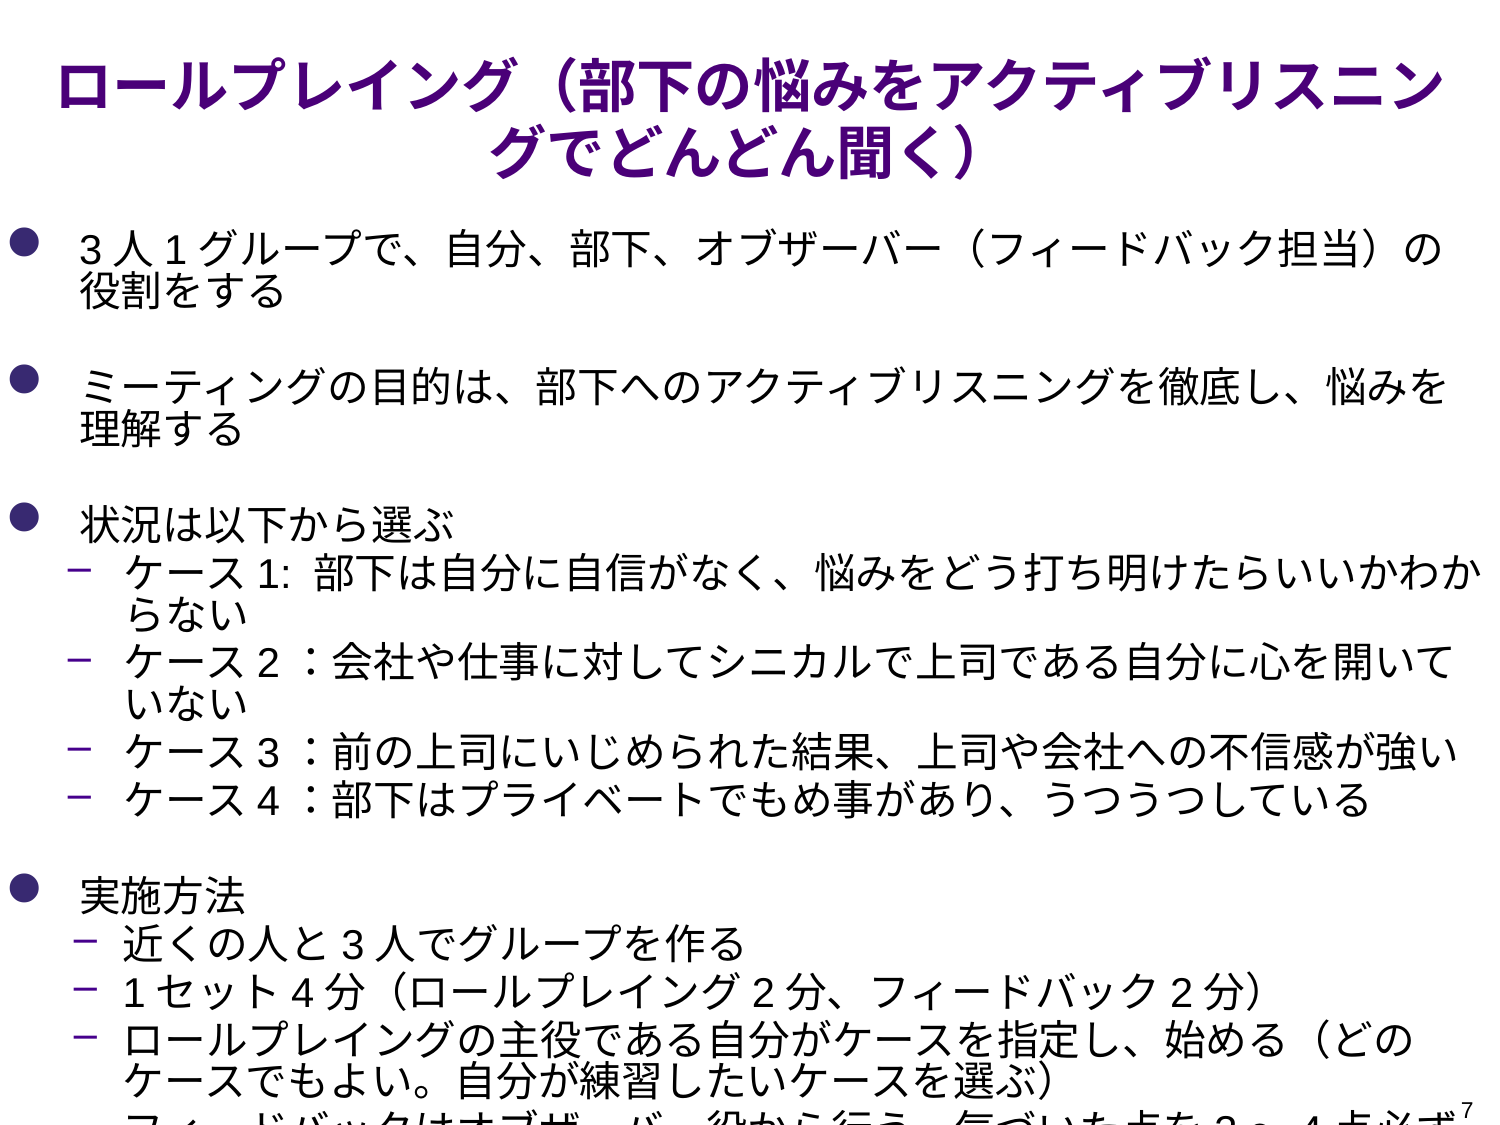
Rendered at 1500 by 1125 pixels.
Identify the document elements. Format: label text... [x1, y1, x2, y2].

list 3人1グループで、自分、部下、オブザーバー（フィードバック担当）の役割をする ミーティングの目的は、部下へのアクティブリスニングを徹底し、悩みを理解する 状況は以下から選ぶ ケース1: 部下は自分に自信がなく、悩みをどう打ち明けたらいいかわからない ケース2：会社や仕事に対してシニカルで上司である自分に心を開いていない ケース3：前の上司にいじめられた結果、上司や会社への不信感が強い ケース4：部下はプライベートでもめ事があり、うつうつしている 実施方法 近くの人と3人でグループを作る 1セット4分（ロールプレイング2分、フィードバック2分） ロールプレイングの主役である自分がケースを指定し、始める（どのケースでもよい。自分が練習したいケースを選ぶ） フィードバックはオブザーバー役から行う。気づいた点を3～4点必ずメモをしておき、端的に伝える。部下役の人からも伝える。最後に自分から感想を言う 3人が時計回りで順番に3役を演じる（4分ｘ3＝12分） [5, 231, 1486, 1080]
text_box 7 [1138, 1088, 1489, 1120]
title ロールプレイング（部下の悩みをアクティブリスニングでどんどん聞く） [52, 54, 1448, 190]
